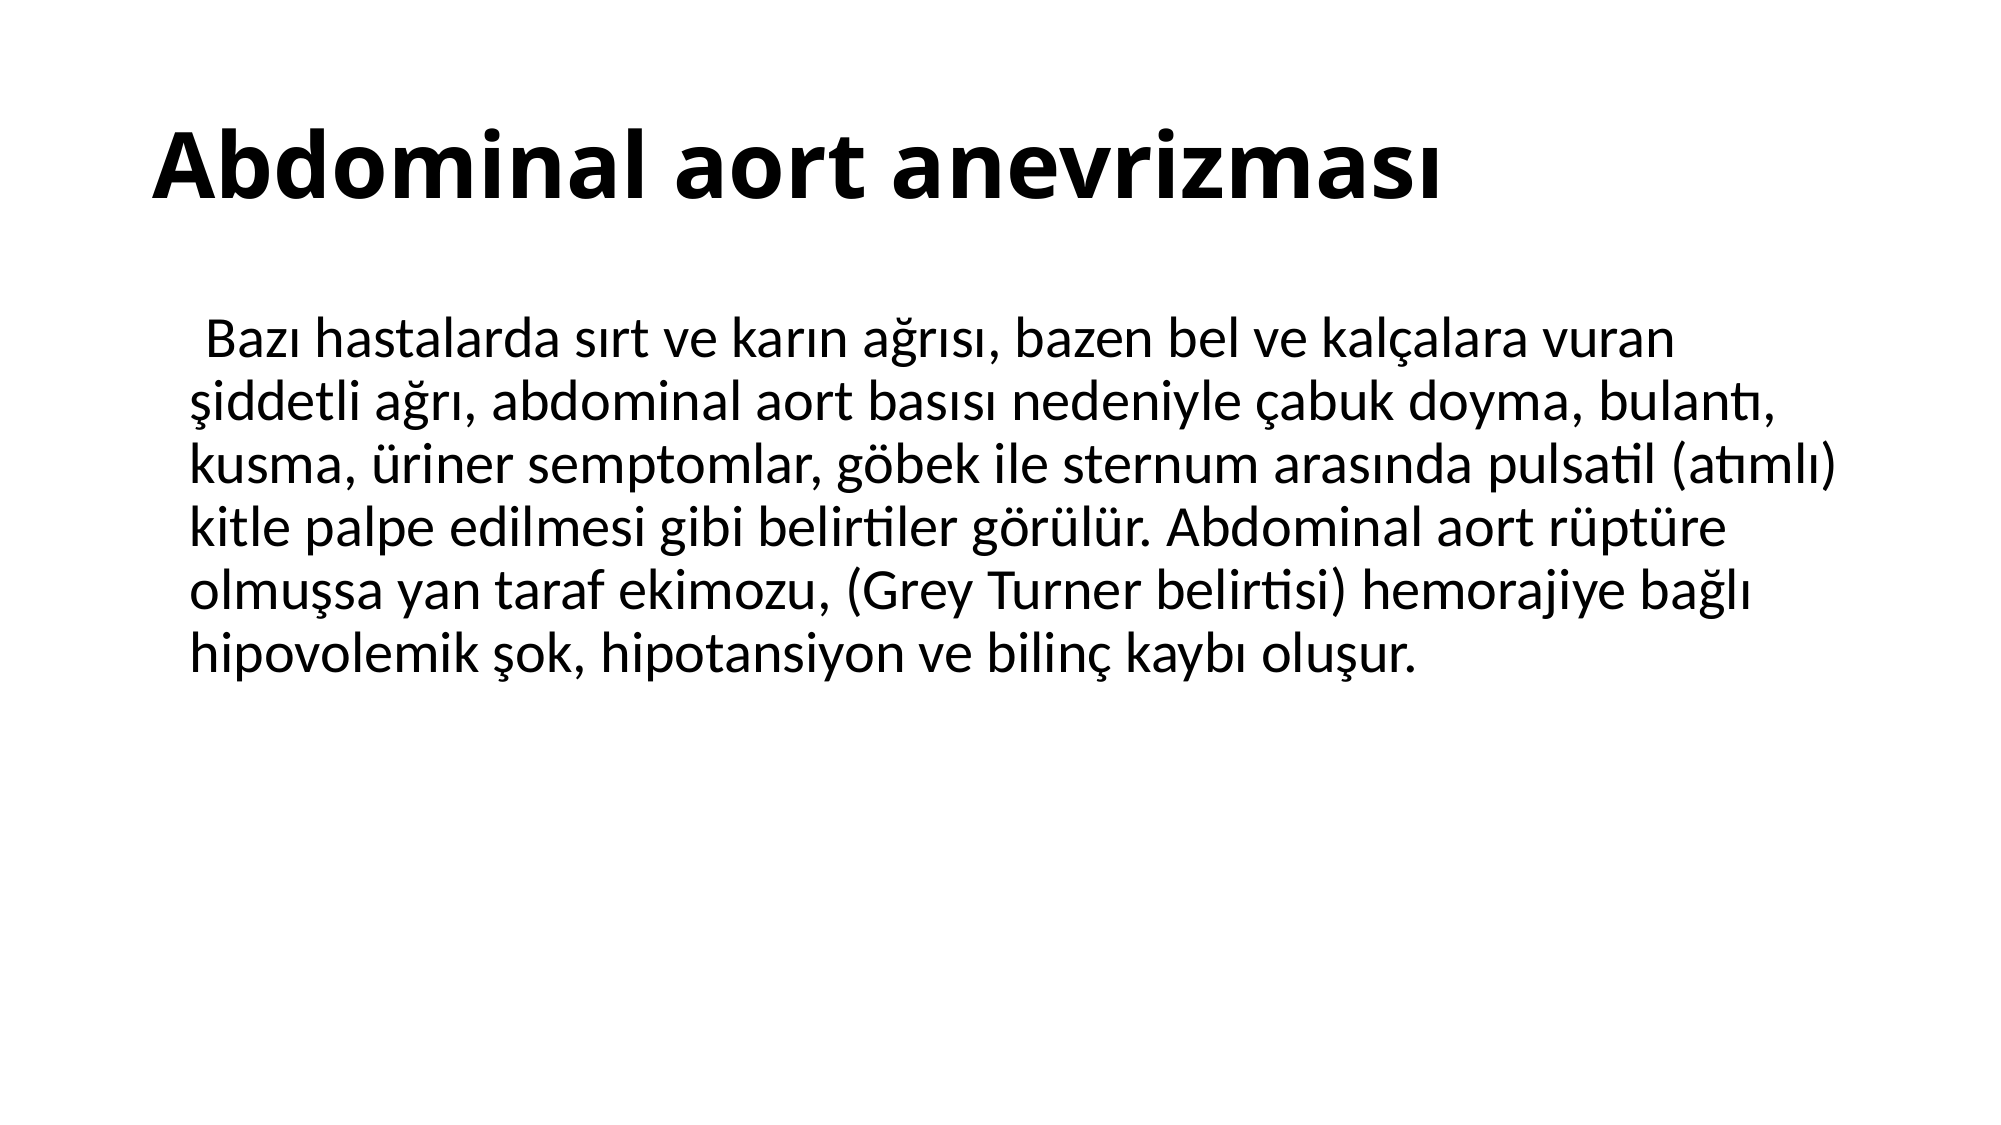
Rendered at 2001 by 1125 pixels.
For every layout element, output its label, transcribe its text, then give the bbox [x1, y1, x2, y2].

list Bazı hastalarda sırt ve karın ağrısı, bazen bel ve kalçalara vuran şiddetli ağrı, abdominal aort basısı nedeniyle çabuk doyma, bulantı, kusma, üriner semptomlar, göbek ile sternum arasında pulsatil (atımlı) kitle palpe edilmesi gibi belirtiler görülür. Abdominal aort rüptüre olmuşsa yan taraf ekimozu, (Grey Turner belirtisi) hemorajiye bağlı hipovolemik şok, hipotansiyon ve bilinç kaybı oluşur. [137, 299, 1863, 1014]
title Abdominal aort anevrizması [137, 59, 1863, 278]
